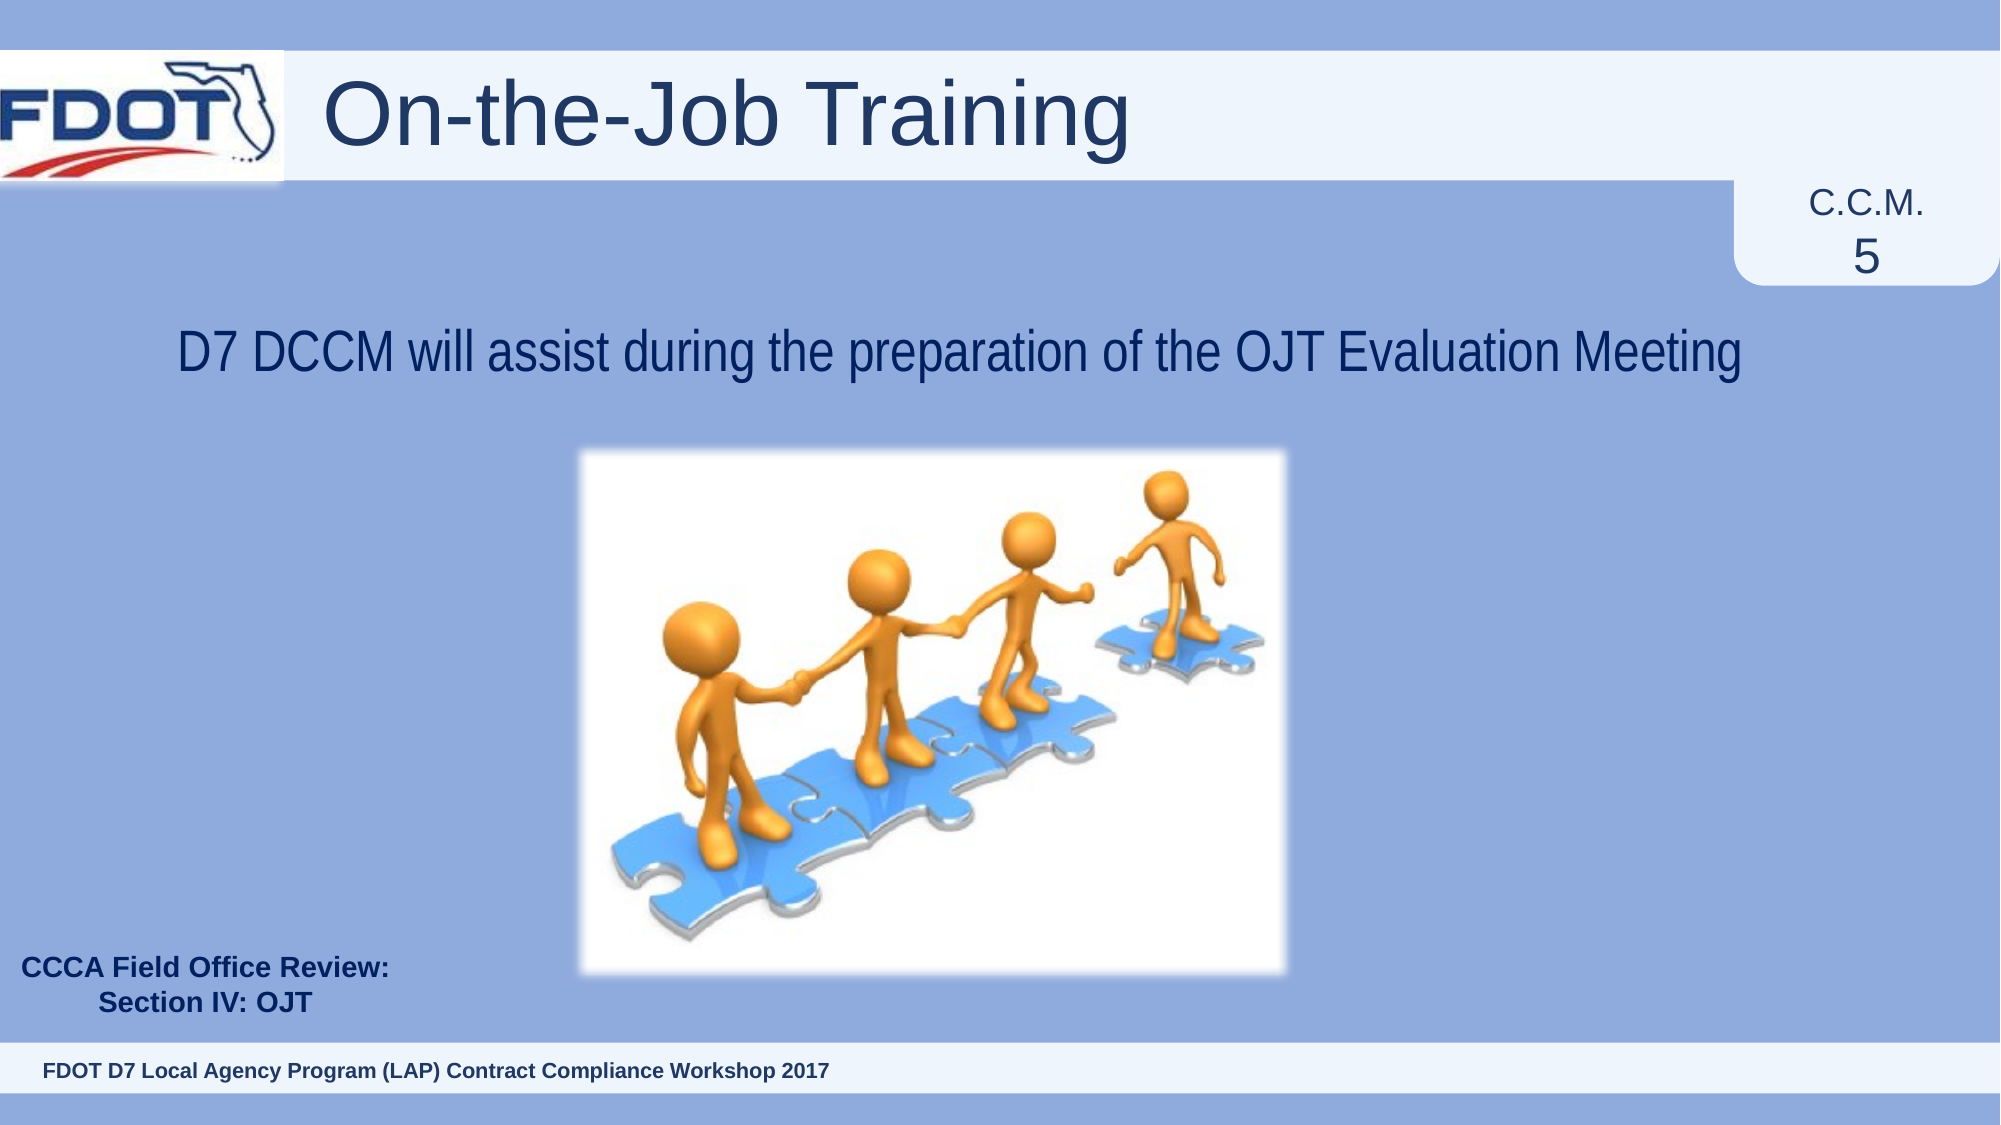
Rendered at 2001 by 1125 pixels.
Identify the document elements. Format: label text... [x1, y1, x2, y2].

slide_number 80 [1412, 1042, 1863, 1103]
list D7 DCCM will assist during the preparation of the OJT Evaluation Meeting [162, 313, 1888, 441]
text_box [1733, 101, 2000, 292]
picture [0, 50, 284, 181]
title On-the-Job Training [307, 50, 2000, 181]
picture [570, 440, 1295, 984]
text_box CCCA Field Office Review: Section IV: OJT [0, 940, 473, 1026]
